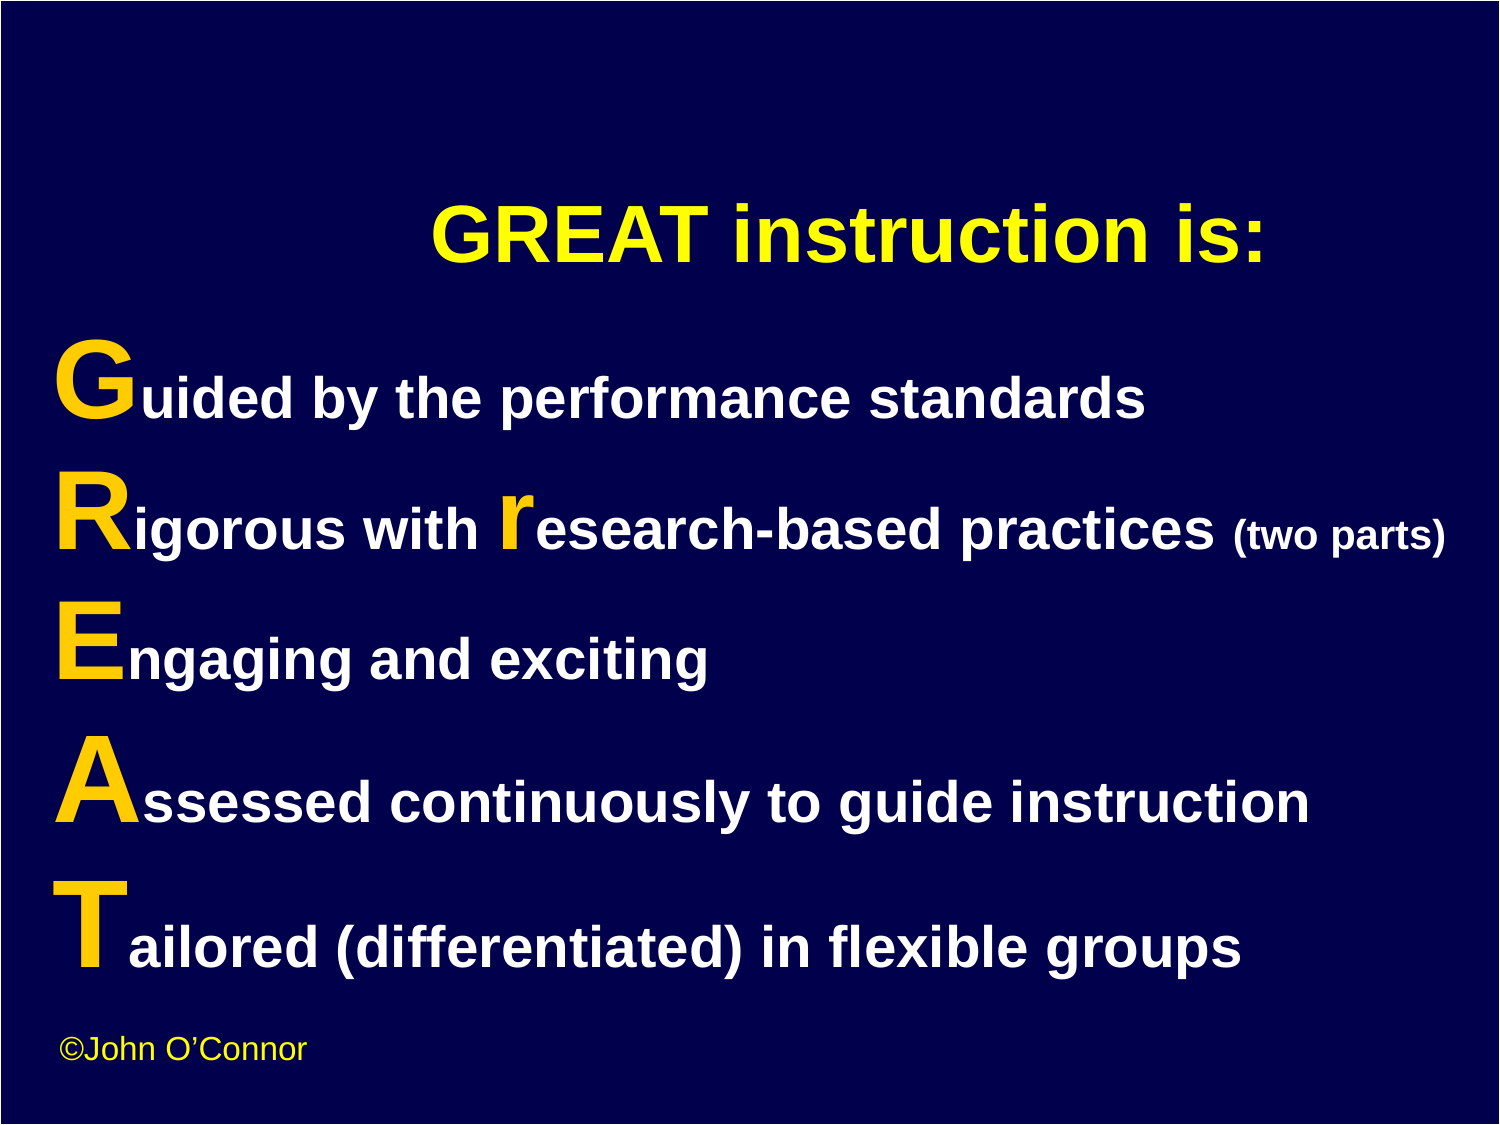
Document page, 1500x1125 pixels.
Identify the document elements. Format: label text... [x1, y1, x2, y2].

title GREAT instruction is: [275, 75, 1425, 288]
list Guided by the performance standards Rigorous with research-based practices (two parts) Engaging and exciting Assessed continuously to guide instruction Tailored (differentiated) in flexible groups [37, 324, 1500, 1088]
